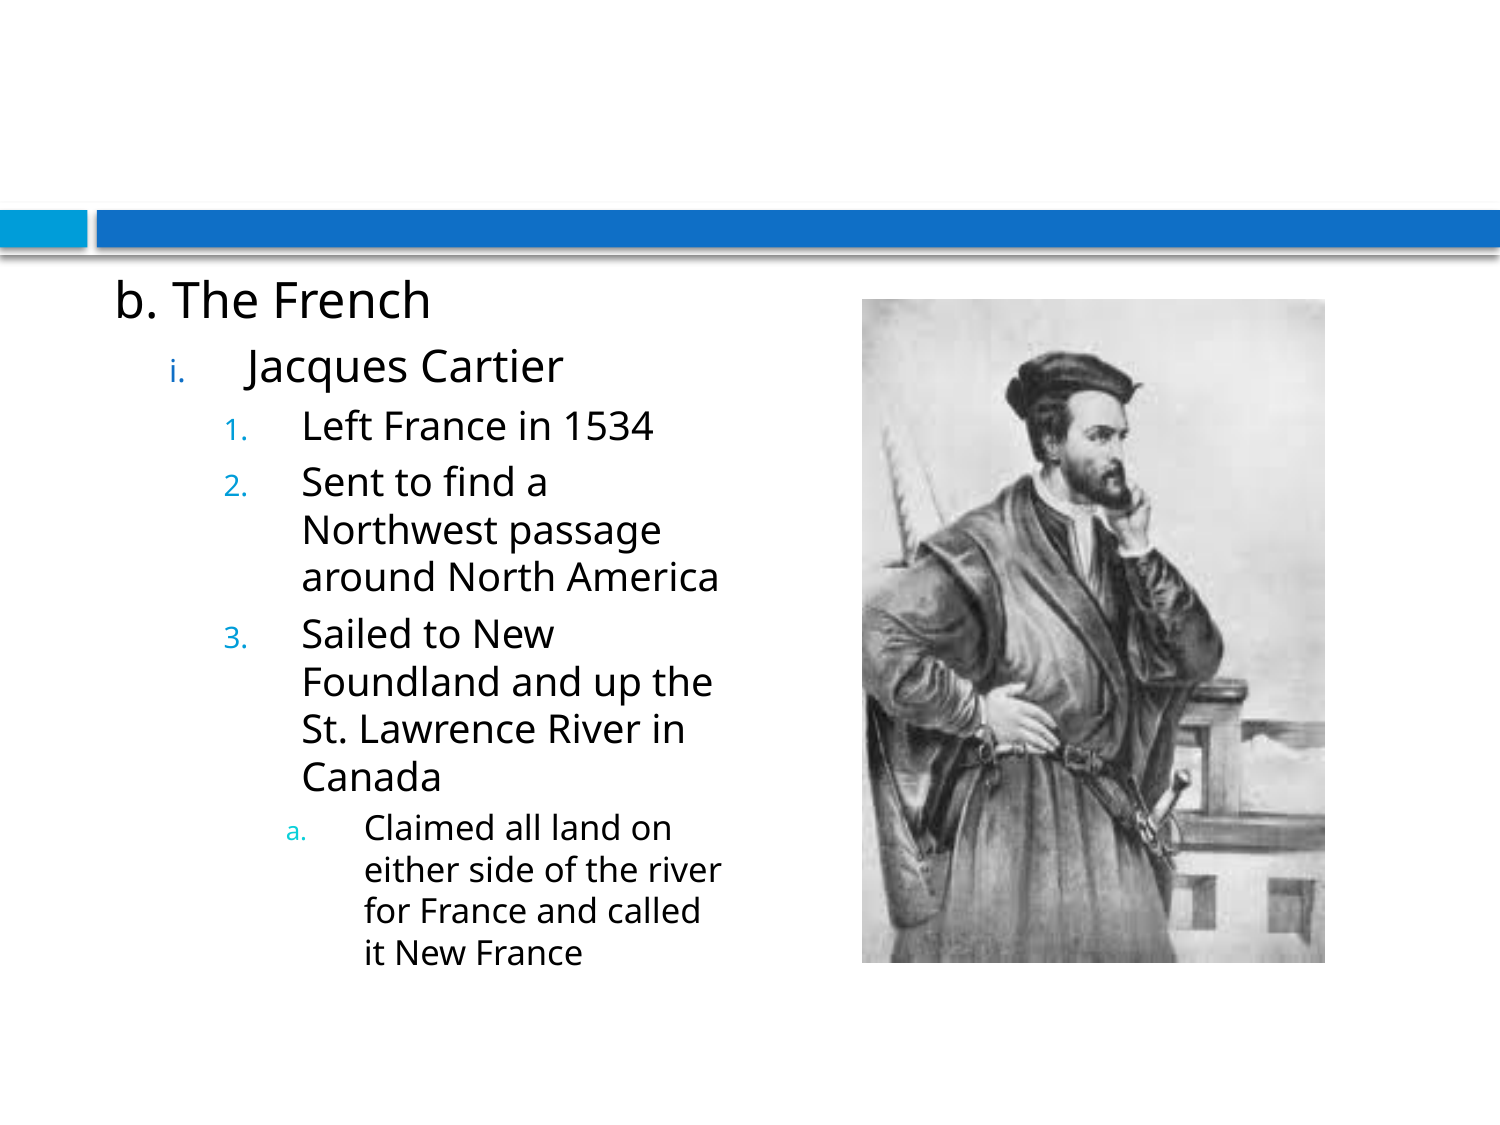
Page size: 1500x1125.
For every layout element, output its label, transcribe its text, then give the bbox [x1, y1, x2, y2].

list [862, 299, 1326, 963]
list b. The French Jacques Cartier Left France in 1534 Sent to find a Northwest passage around North America Sailed to New Foundland and up the St. Lawrence River in Canada Claimed all land on either side of the river for France and called it New France [99, 260, 738, 1011]
